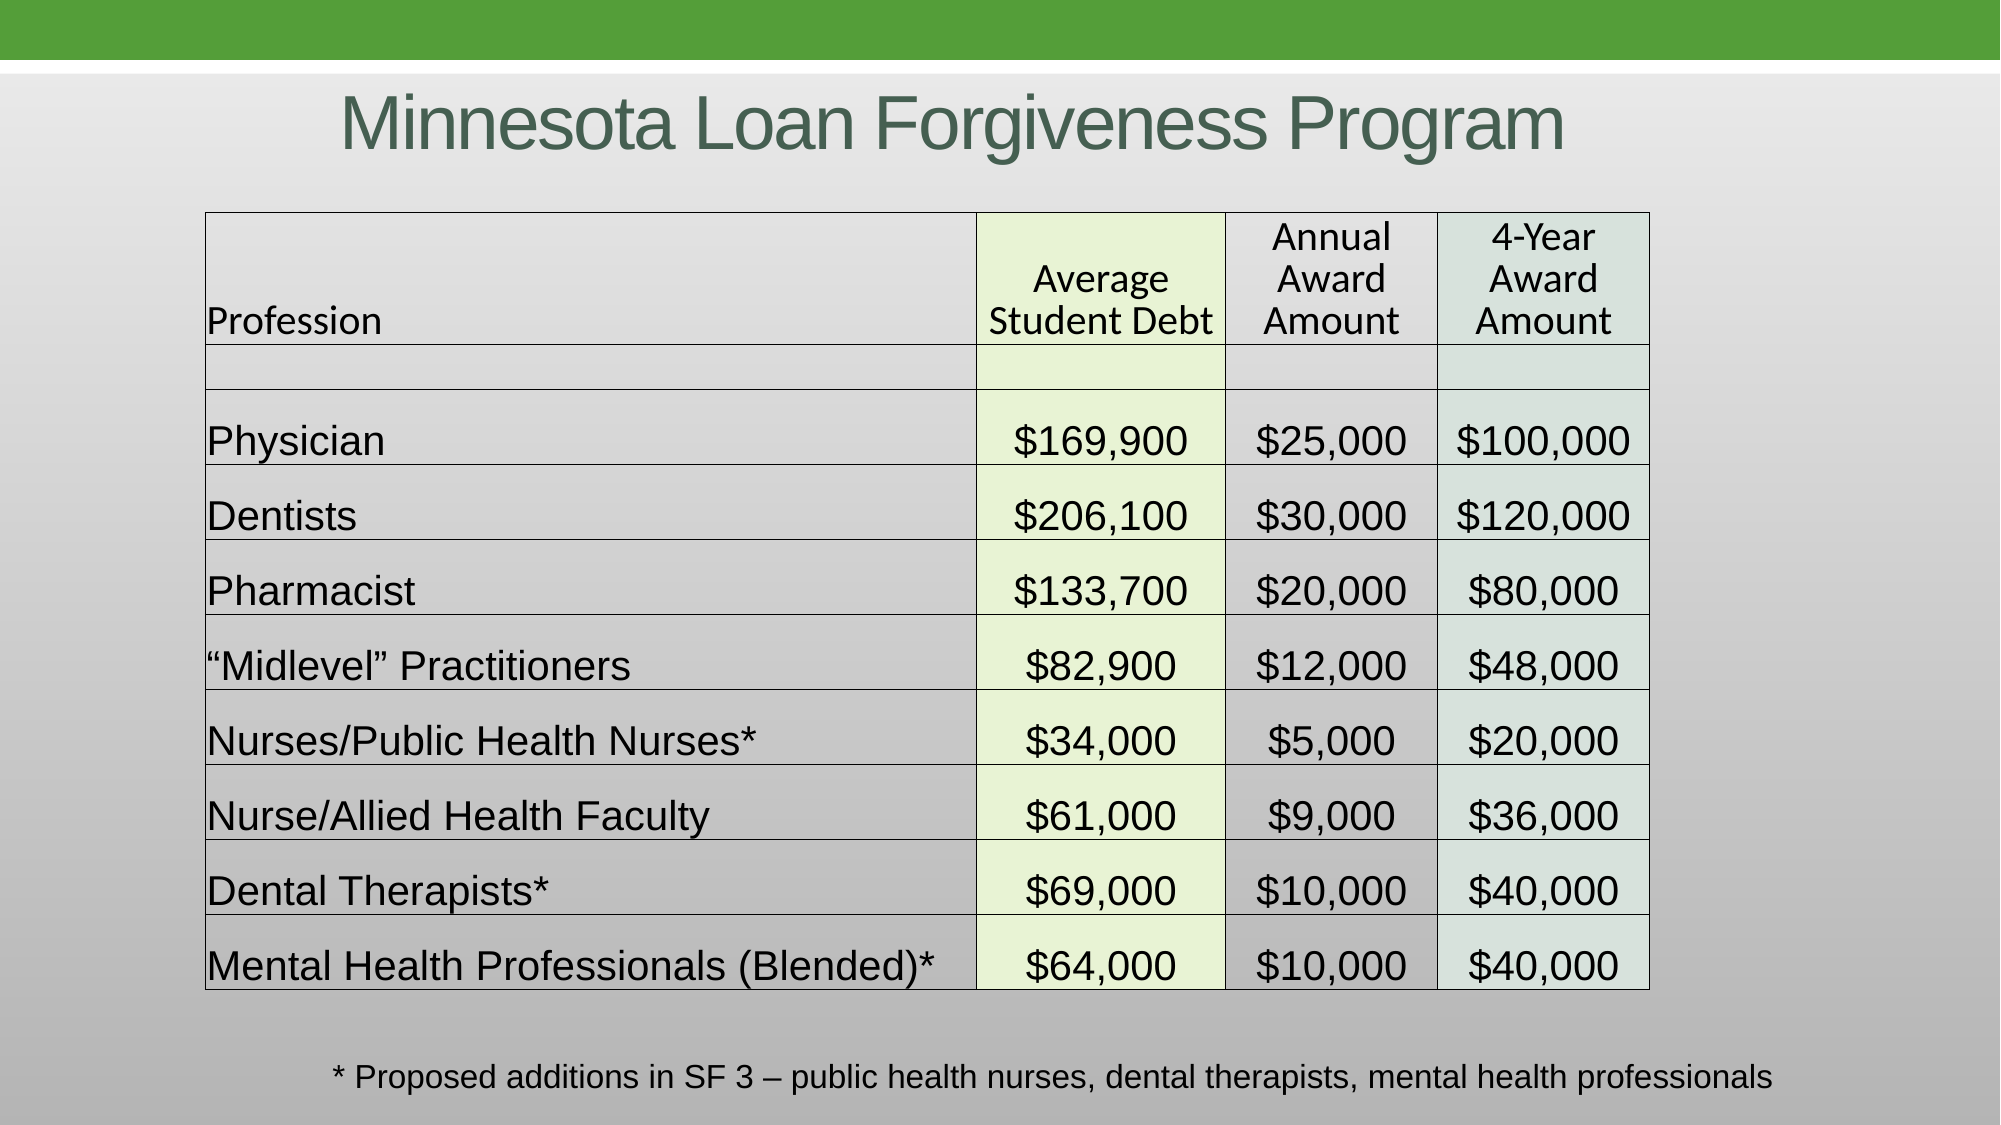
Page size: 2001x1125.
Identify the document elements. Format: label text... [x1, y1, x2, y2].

table_header 4-Year Award Amount [1438, 213, 1649, 344]
table_header Average Student Debt [977, 213, 1225, 344]
table_cell $30,000 [1226, 465, 1437, 539]
table_cell [206, 345, 976, 389]
table_cell $133,700 [977, 540, 1225, 614]
table_cell “Midlevel” Practitioners [206, 615, 976, 689]
table_cell $80,000 [1438, 540, 1649, 614]
table_cell $5,000 [1226, 690, 1437, 764]
title Minnesota Loan Forgiveness Program [324, 24, 1675, 213]
table_cell $20,000 [1226, 540, 1437, 614]
table_cell $9,000 [1226, 765, 1437, 839]
table_cell $40,000 [1438, 915, 1649, 989]
table_cell $25,000 [1226, 390, 1437, 464]
table_cell Dentists [206, 465, 976, 539]
table_cell $34,000 [977, 690, 1225, 764]
table_cell $12,000 [1226, 615, 1437, 689]
table_cell [1438, 345, 1649, 389]
table_cell Nurses/Public Health Nurses* [206, 690, 976, 764]
table_cell $100,000 [1438, 390, 1649, 464]
table_cell $169,900 [977, 390, 1225, 464]
table_cell $64,000 [977, 915, 1225, 989]
text_box * Proposed additions in SF 3 – public health nurses, dental therapists, mental health professionals [317, 1047, 1859, 1103]
table_cell $206,100 [977, 465, 1225, 539]
table_cell $82,900 [977, 615, 1225, 689]
table_cell $69,000 [977, 840, 1225, 914]
table_cell [977, 345, 1225, 389]
table_cell $61,000 [977, 765, 1225, 839]
table_cell $20,000 [1438, 690, 1649, 764]
table_cell [1226, 345, 1437, 389]
table_cell $36,000 [1438, 765, 1649, 839]
table_cell $10,000 [1226, 915, 1437, 989]
table_header Profession [206, 213, 976, 344]
table_cell $40,000 [1438, 840, 1649, 914]
table_cell Nurse/Allied Health Faculty [206, 765, 976, 839]
table_cell $10,000 [1226, 840, 1437, 914]
table_cell Physician [206, 390, 976, 464]
table_cell Mental Health Professionals (Blended)* [206, 915, 976, 989]
table_header Annual Award Amount [1226, 213, 1437, 344]
table_cell $120,000 [1438, 465, 1649, 539]
table_cell Pharmacist [206, 540, 976, 614]
table_cell $48,000 [1438, 615, 1649, 689]
table_cell Dental Therapists* [206, 840, 976, 914]
